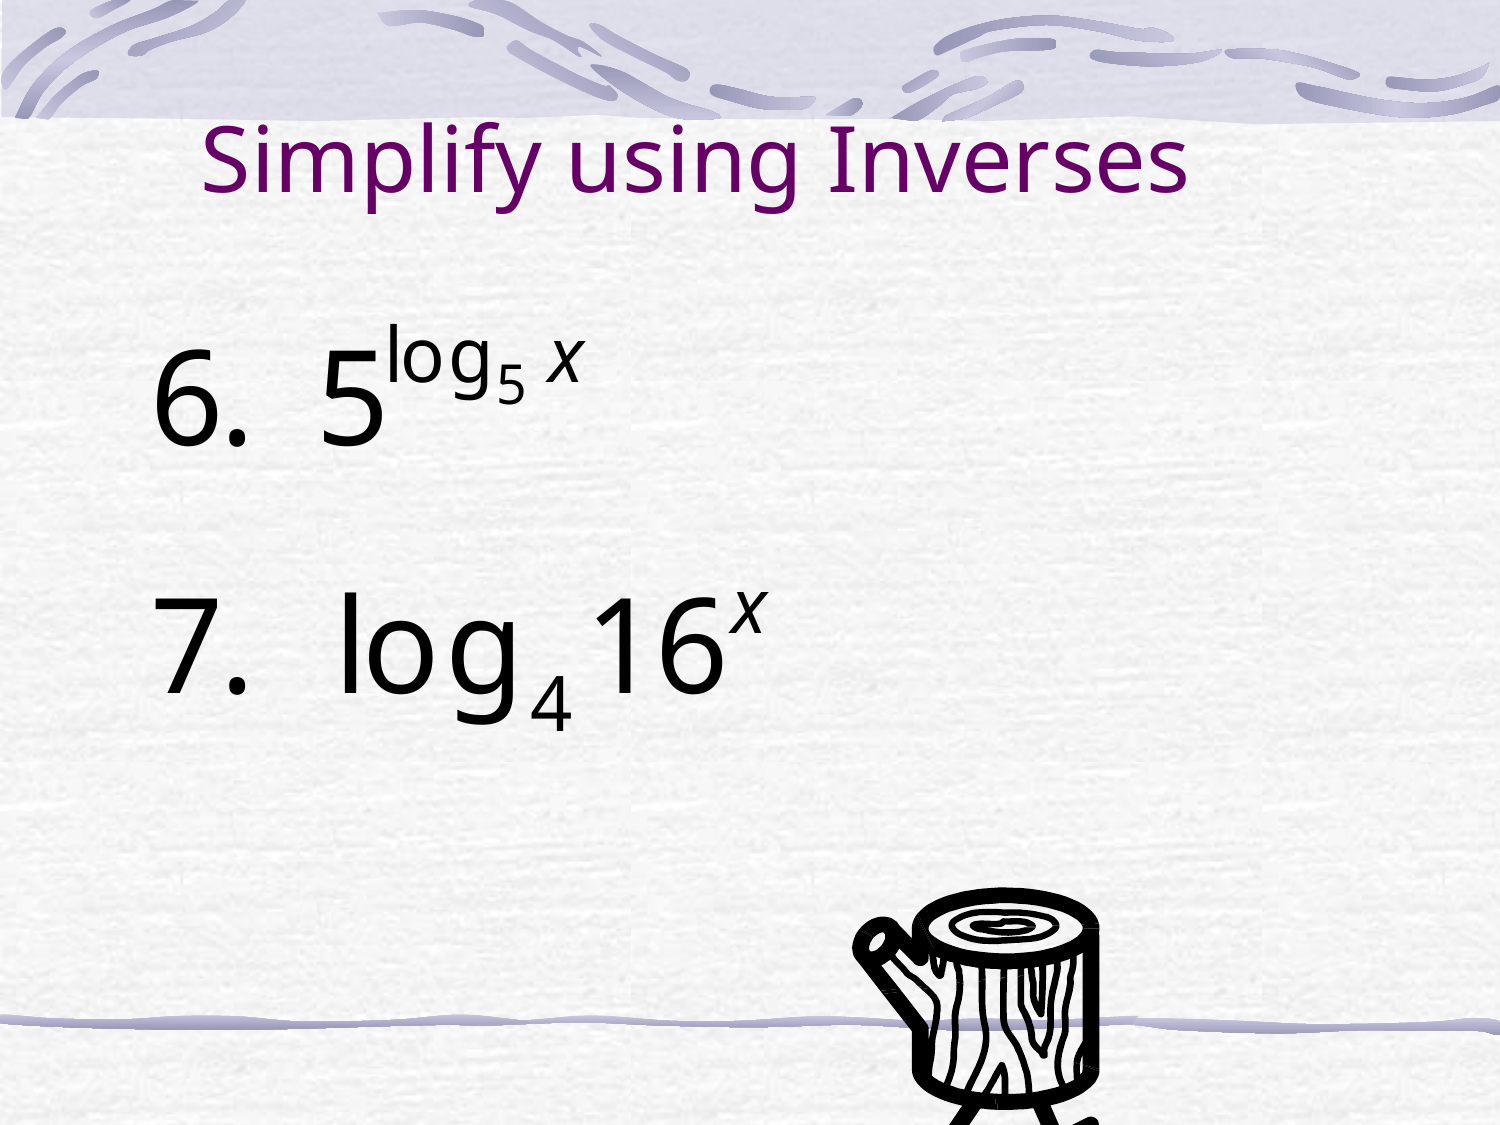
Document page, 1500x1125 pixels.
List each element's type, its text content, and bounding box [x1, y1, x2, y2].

title Simplify using Inverses [70, 31, 1346, 219]
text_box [136, 291, 607, 501]
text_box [136, 549, 788, 760]
picture [0, 0, 1500, 1125]
